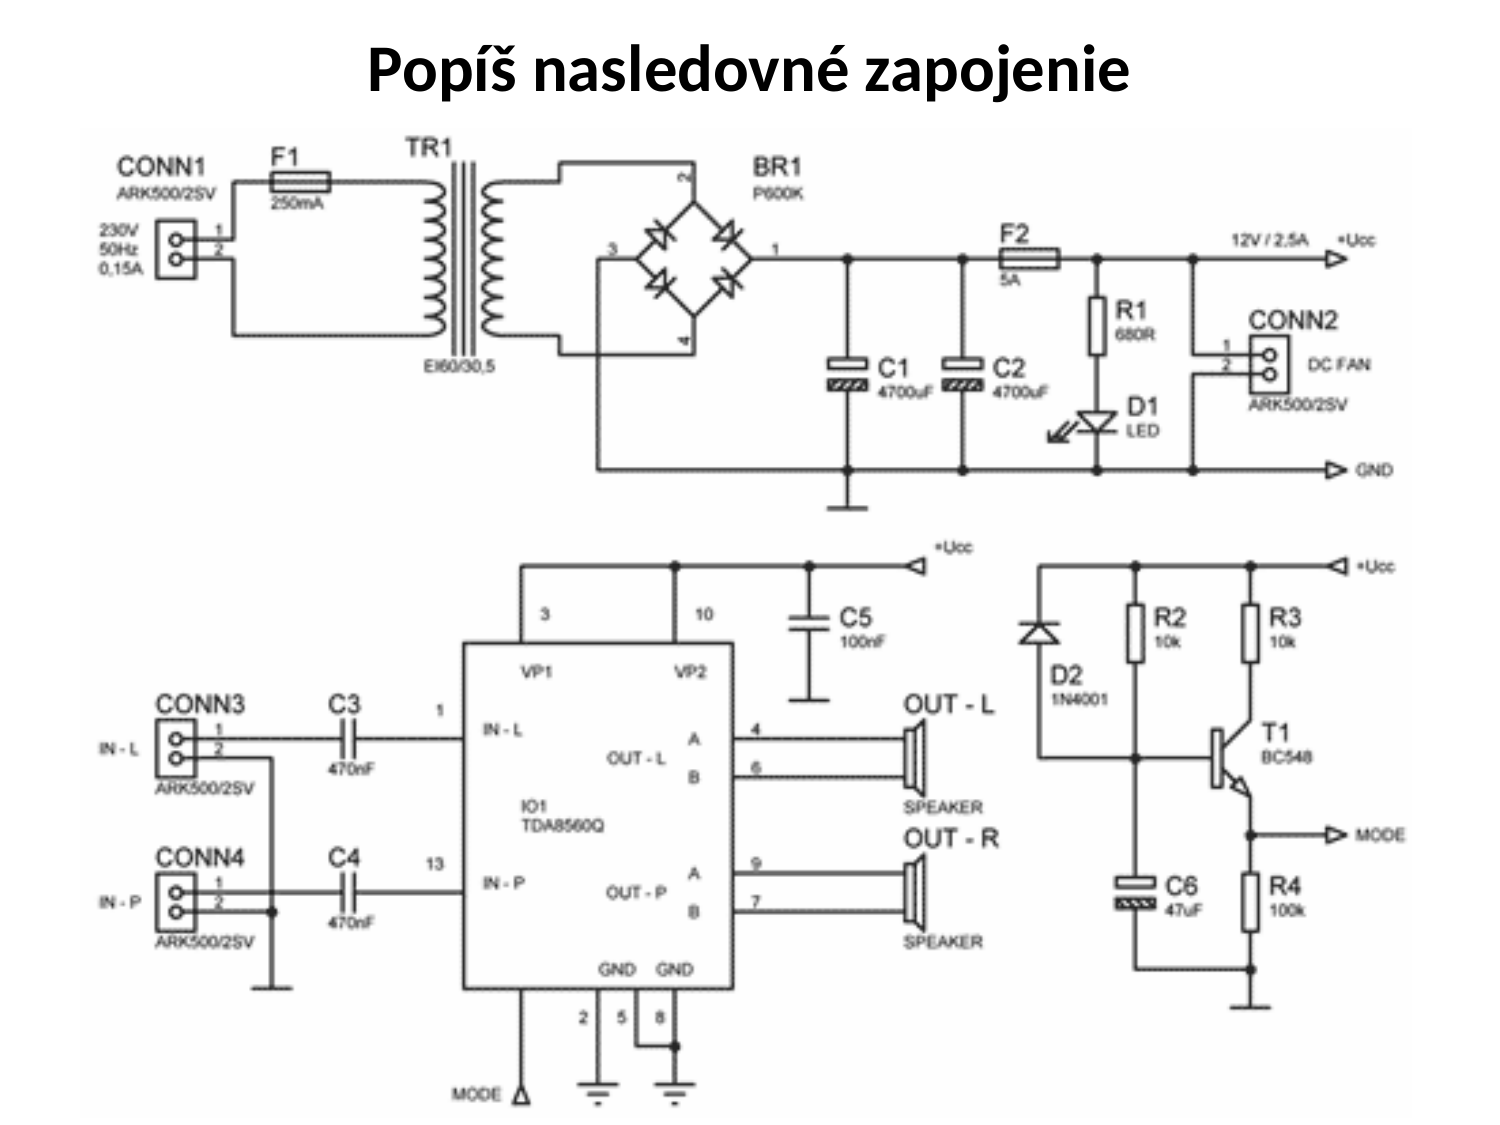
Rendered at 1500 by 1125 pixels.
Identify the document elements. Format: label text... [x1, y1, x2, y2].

picture [80, 128, 1412, 1118]
text_box Popíš nasledovné zapojenie [0, 17, 1500, 113]
